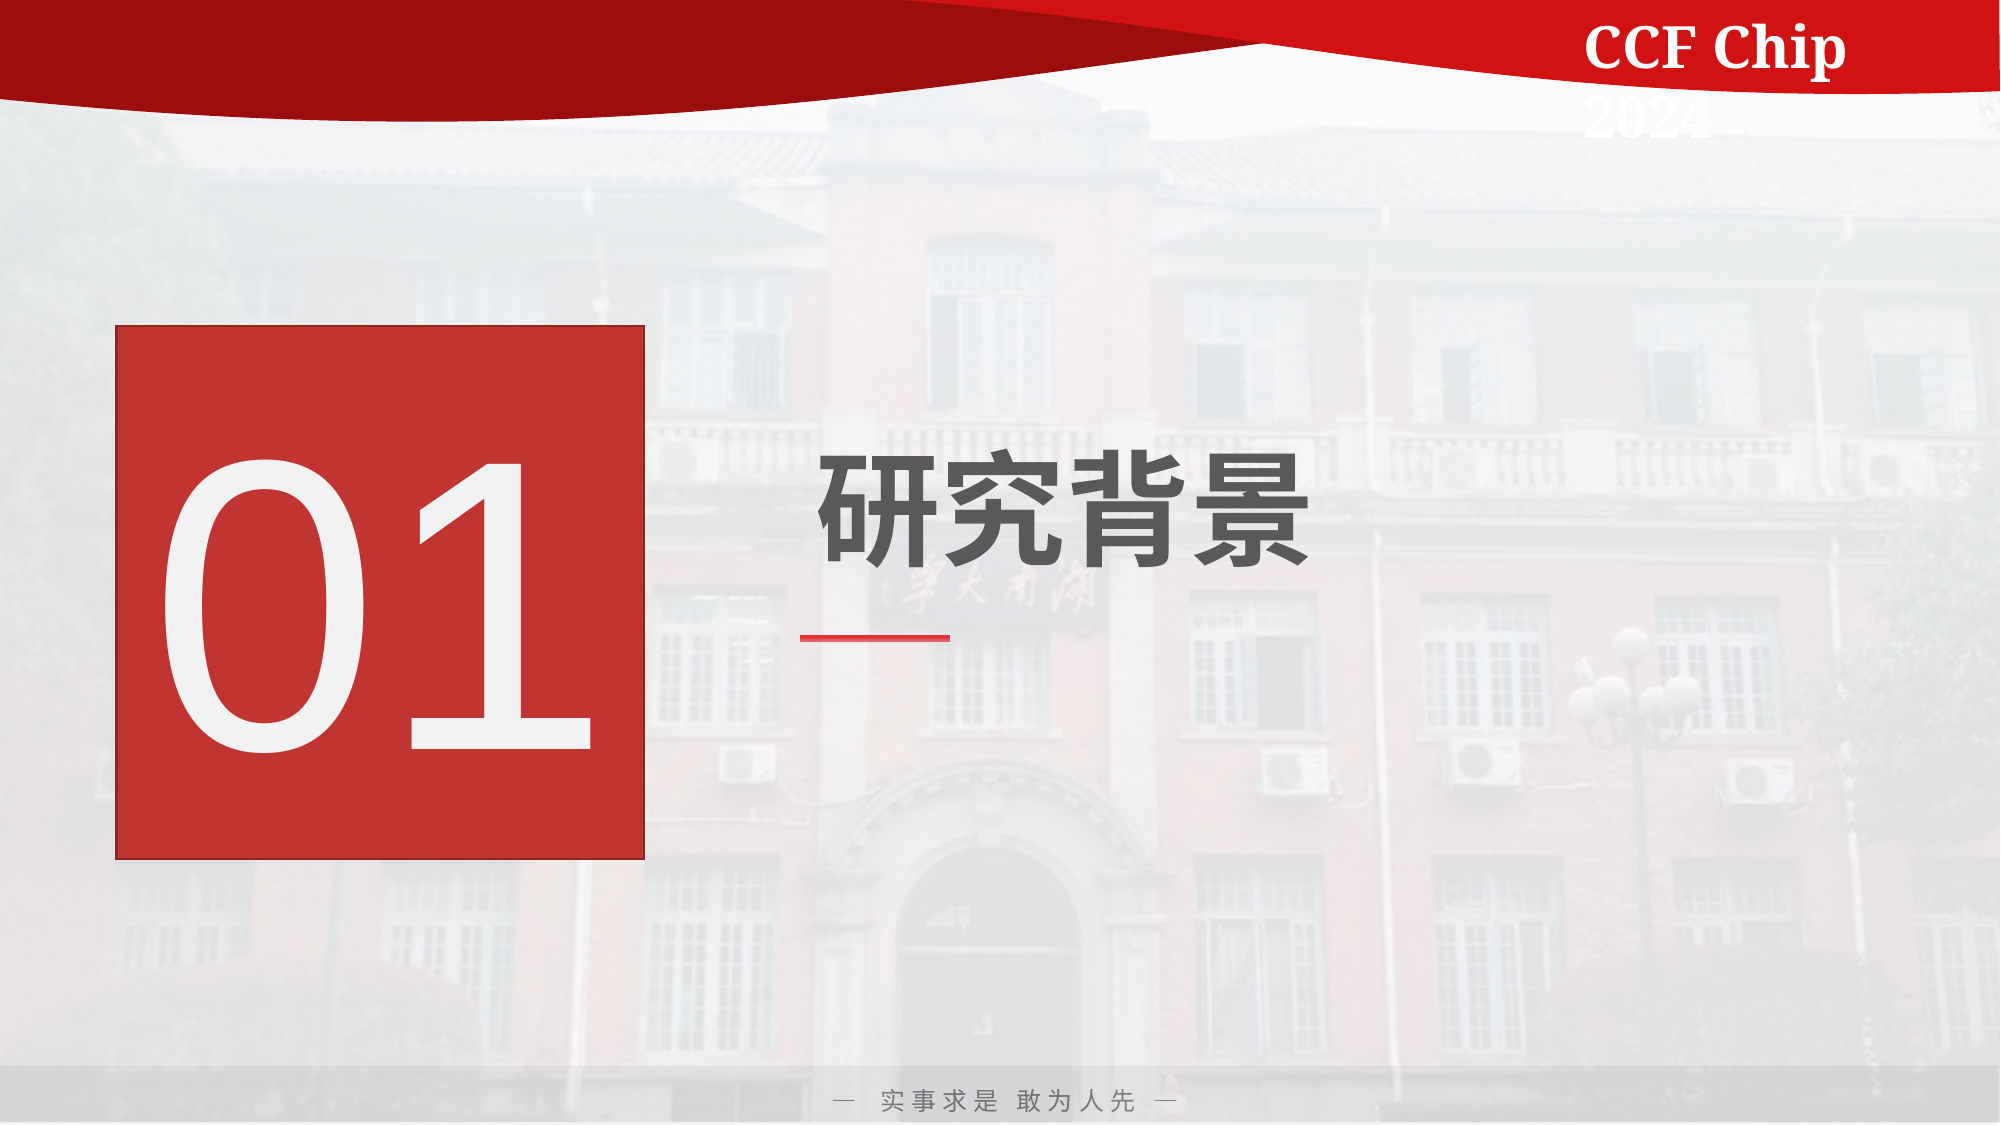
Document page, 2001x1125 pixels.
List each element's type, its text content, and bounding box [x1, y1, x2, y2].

list 01 [10, 292, 750, 938]
title 研究背景 [800, 441, 1866, 615]
picture [800, 635, 950, 642]
